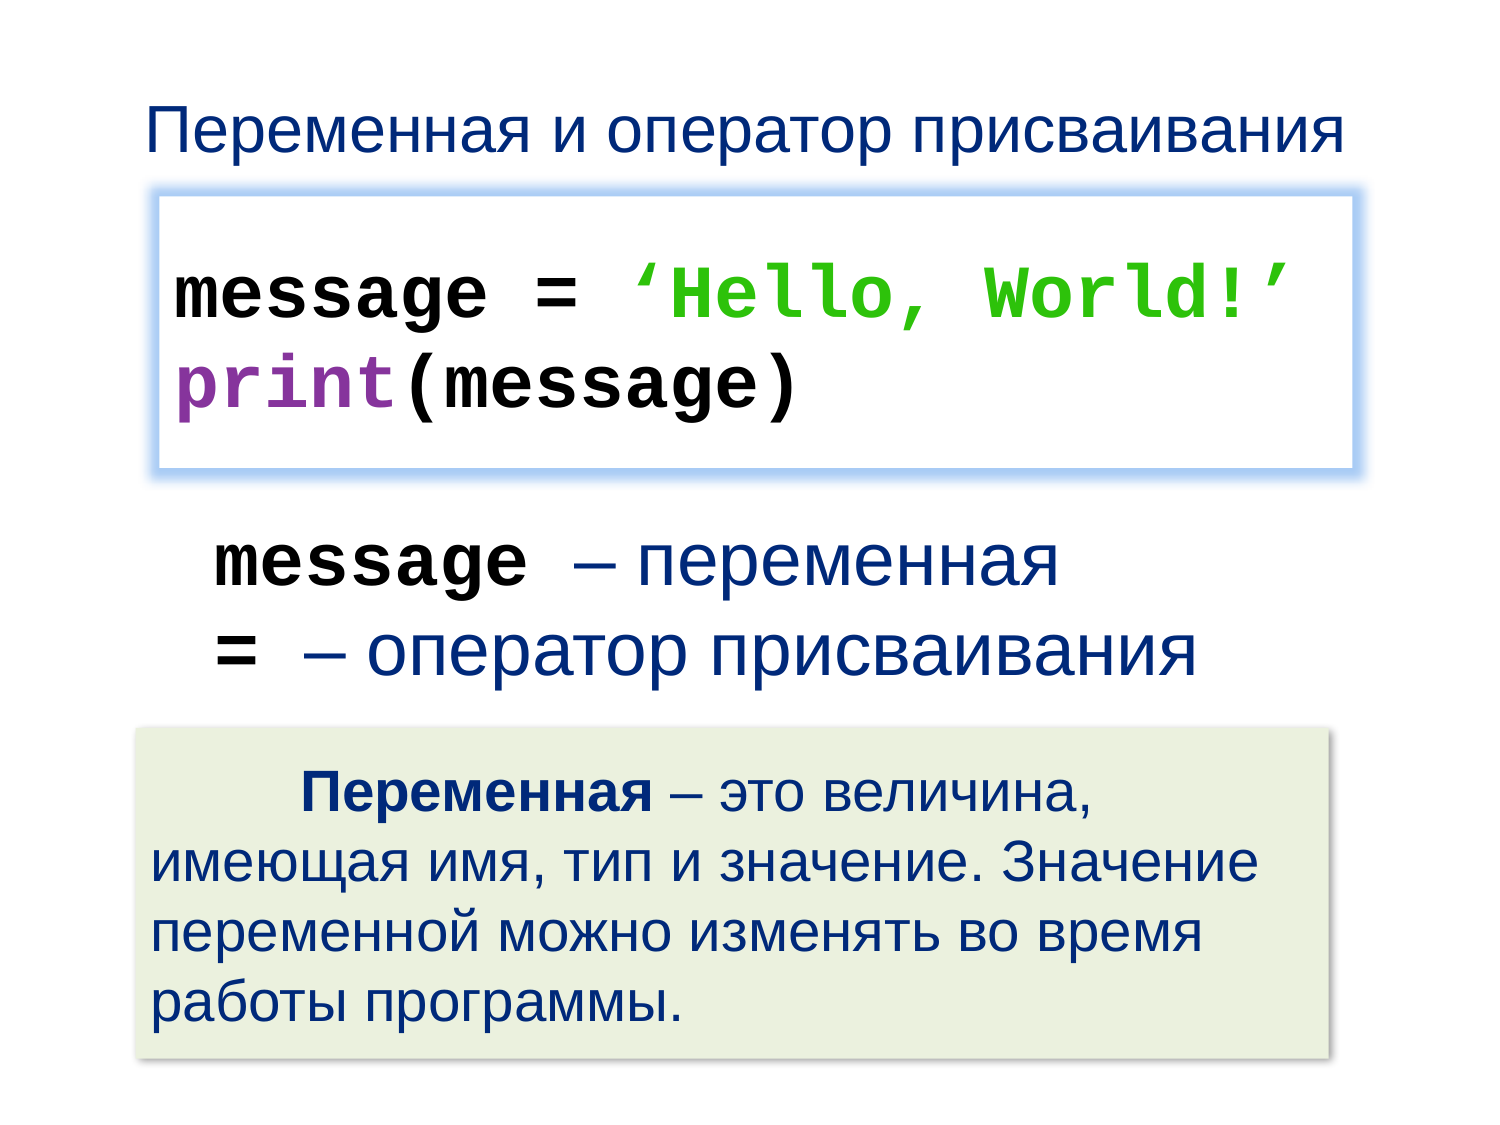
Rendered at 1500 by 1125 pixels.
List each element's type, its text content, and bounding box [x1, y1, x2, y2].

text_box Переменная – это величина, имеющая имя, тип и значение. Значение переменной можно изменять во время работы программы. [134, 726, 1331, 1061]
text_box message = ‘Hello, World!’ print(message) [157, 194, 1354, 470]
text_box Переменная и оператор присваивания [129, 78, 1363, 173]
text_box message – переменная = – оператор присваивания [199, 503, 1215, 699]
